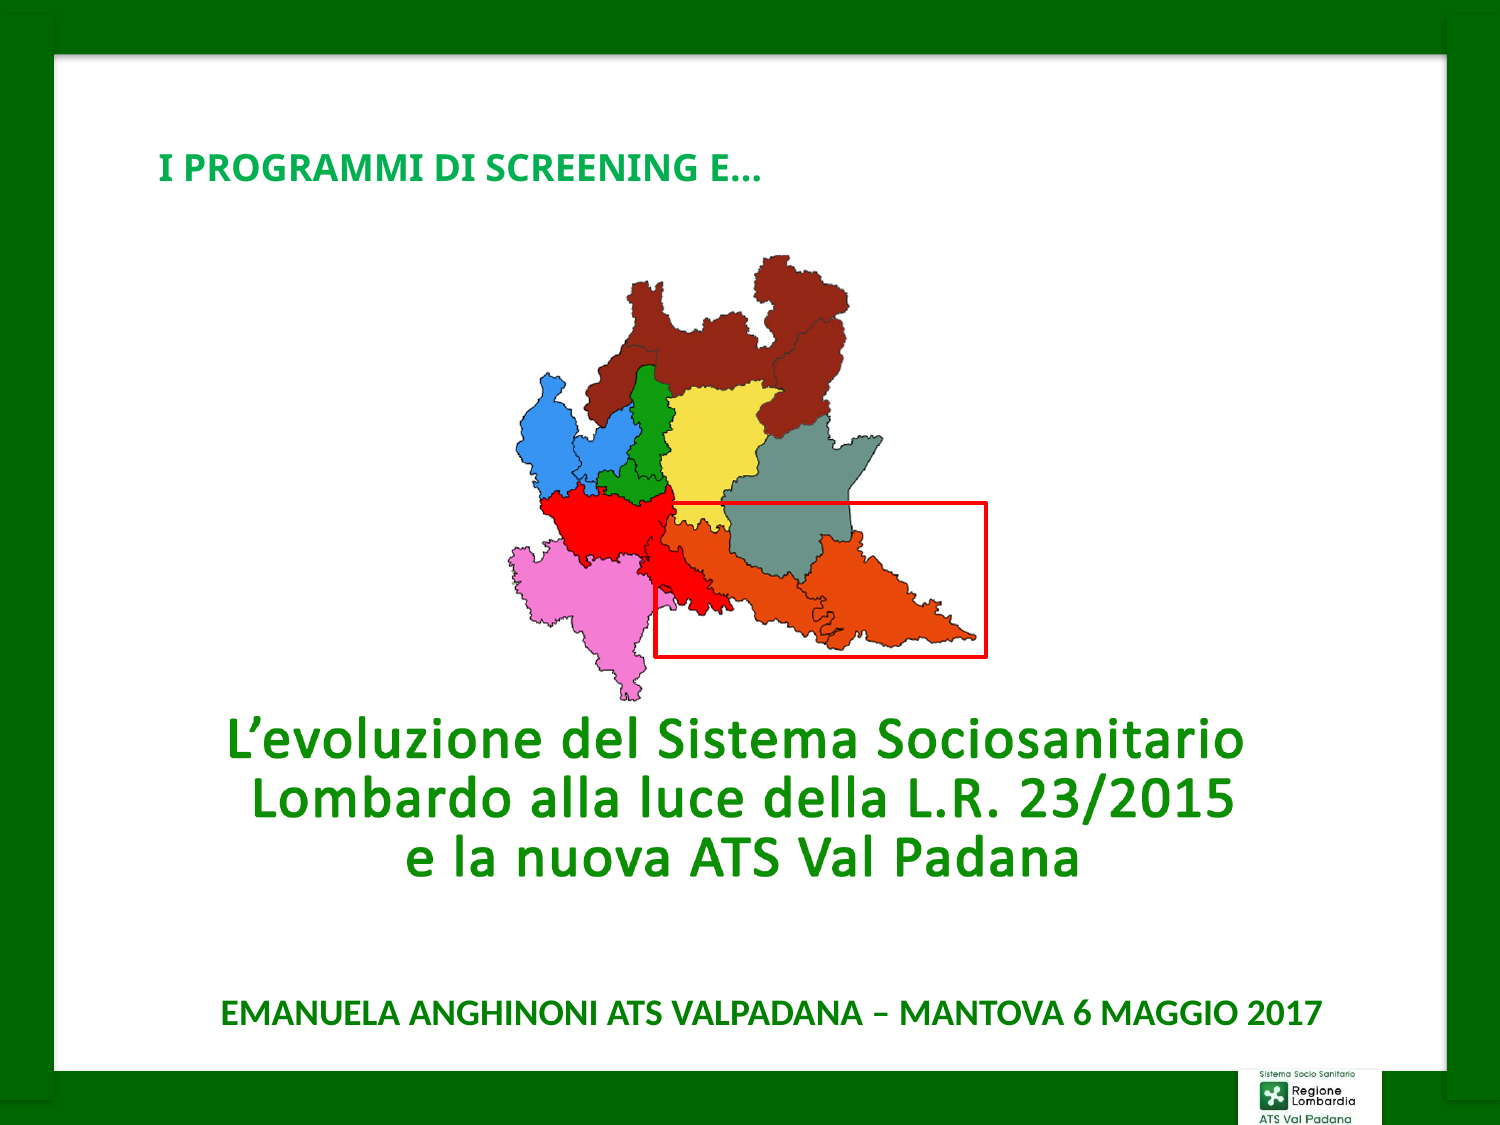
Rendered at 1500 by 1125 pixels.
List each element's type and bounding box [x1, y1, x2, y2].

text_box [0, 0, 1500, 1125]
picture [111, 113, 1371, 953]
